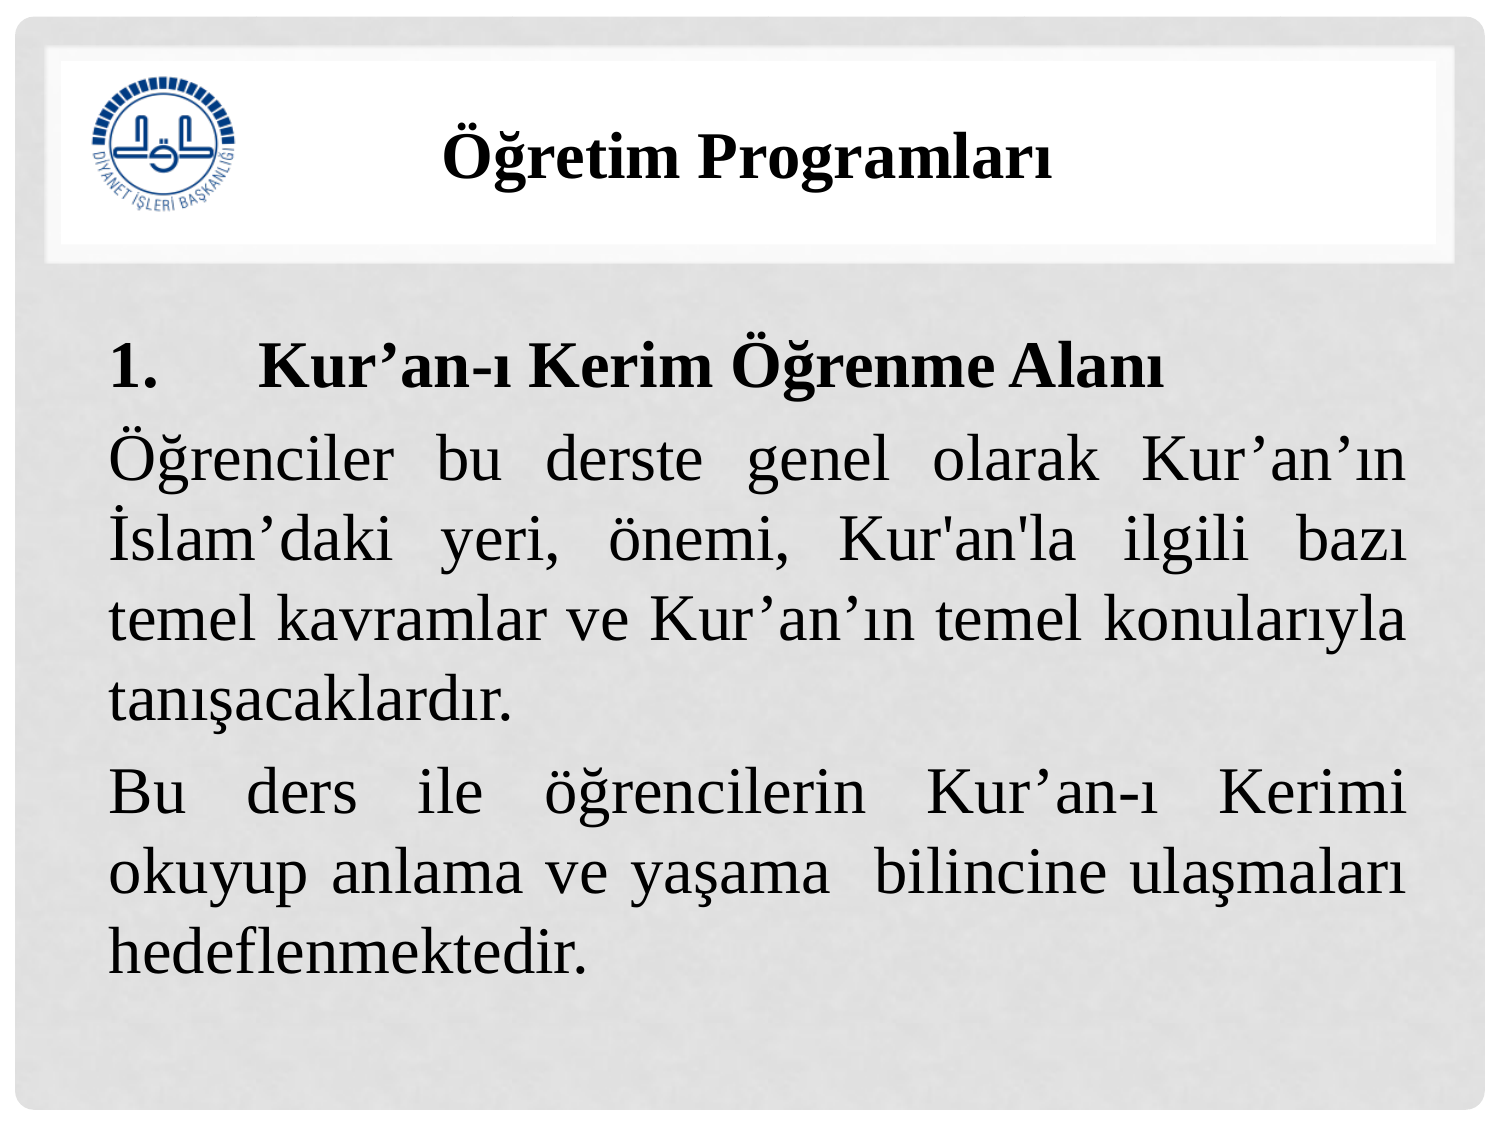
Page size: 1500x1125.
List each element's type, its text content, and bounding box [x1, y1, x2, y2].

list 1. Kur’an-ı Kerim Öğrenme Alanı Öğrenciler bu derste genel olarak Kur’an’ın İslam’daki yeri, önemi, Kur'an'la ilgili bazı temel kavramlar ve Kur’an’ın temel konularıyla tanışacaklardır. Bu ders ile öğrencilerin Kur’an-ı Kerimi okuyup anlama ve yaşama bilincine ulaşmaları hedeflenmektedir. [75, 287, 1425, 1005]
picture [88, 72, 239, 216]
title Öğretim Programları [69, 66, 1425, 238]
